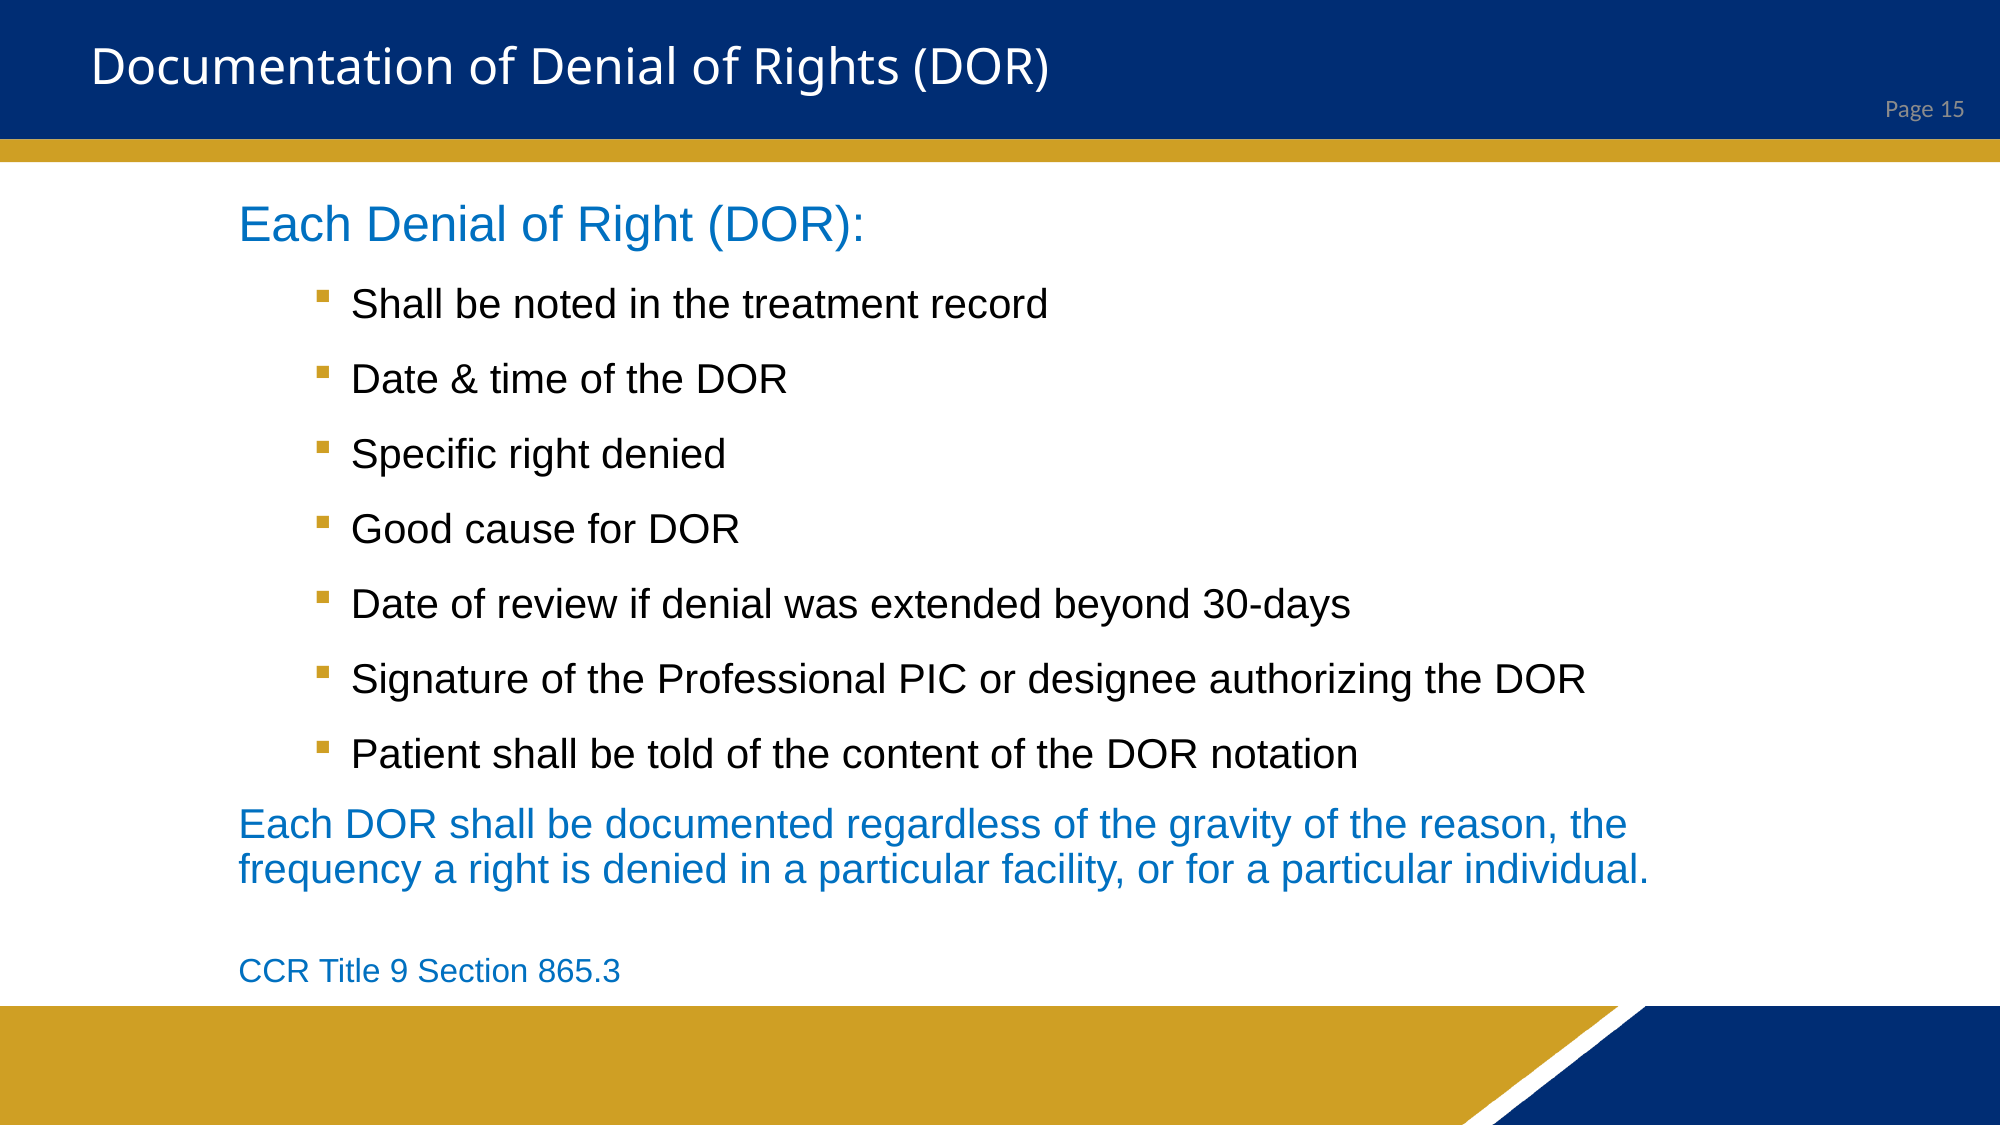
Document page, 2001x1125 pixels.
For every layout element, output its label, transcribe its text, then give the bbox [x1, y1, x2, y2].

title Documentation of Denial of Rights (DOR) [75, 0, 1925, 163]
picture [0, 1006, 2000, 1125]
list Each Denial of Right (DOR): Shall be noted in the treatment record Date & time of the DOR Specific right denied Good cause for DOR Date of review if denial was extended beyond 30-days Signature of the Professional PIC or designee authorizing the DOR Patient shall be told of the content of the DOR notation Each DOR shall be documented regardless of the gravity of the reason, the frequency a right is denied in a particular facility, or for a particular individual. CCR Title 9 Section 865.3 [223, 184, 1753, 1012]
